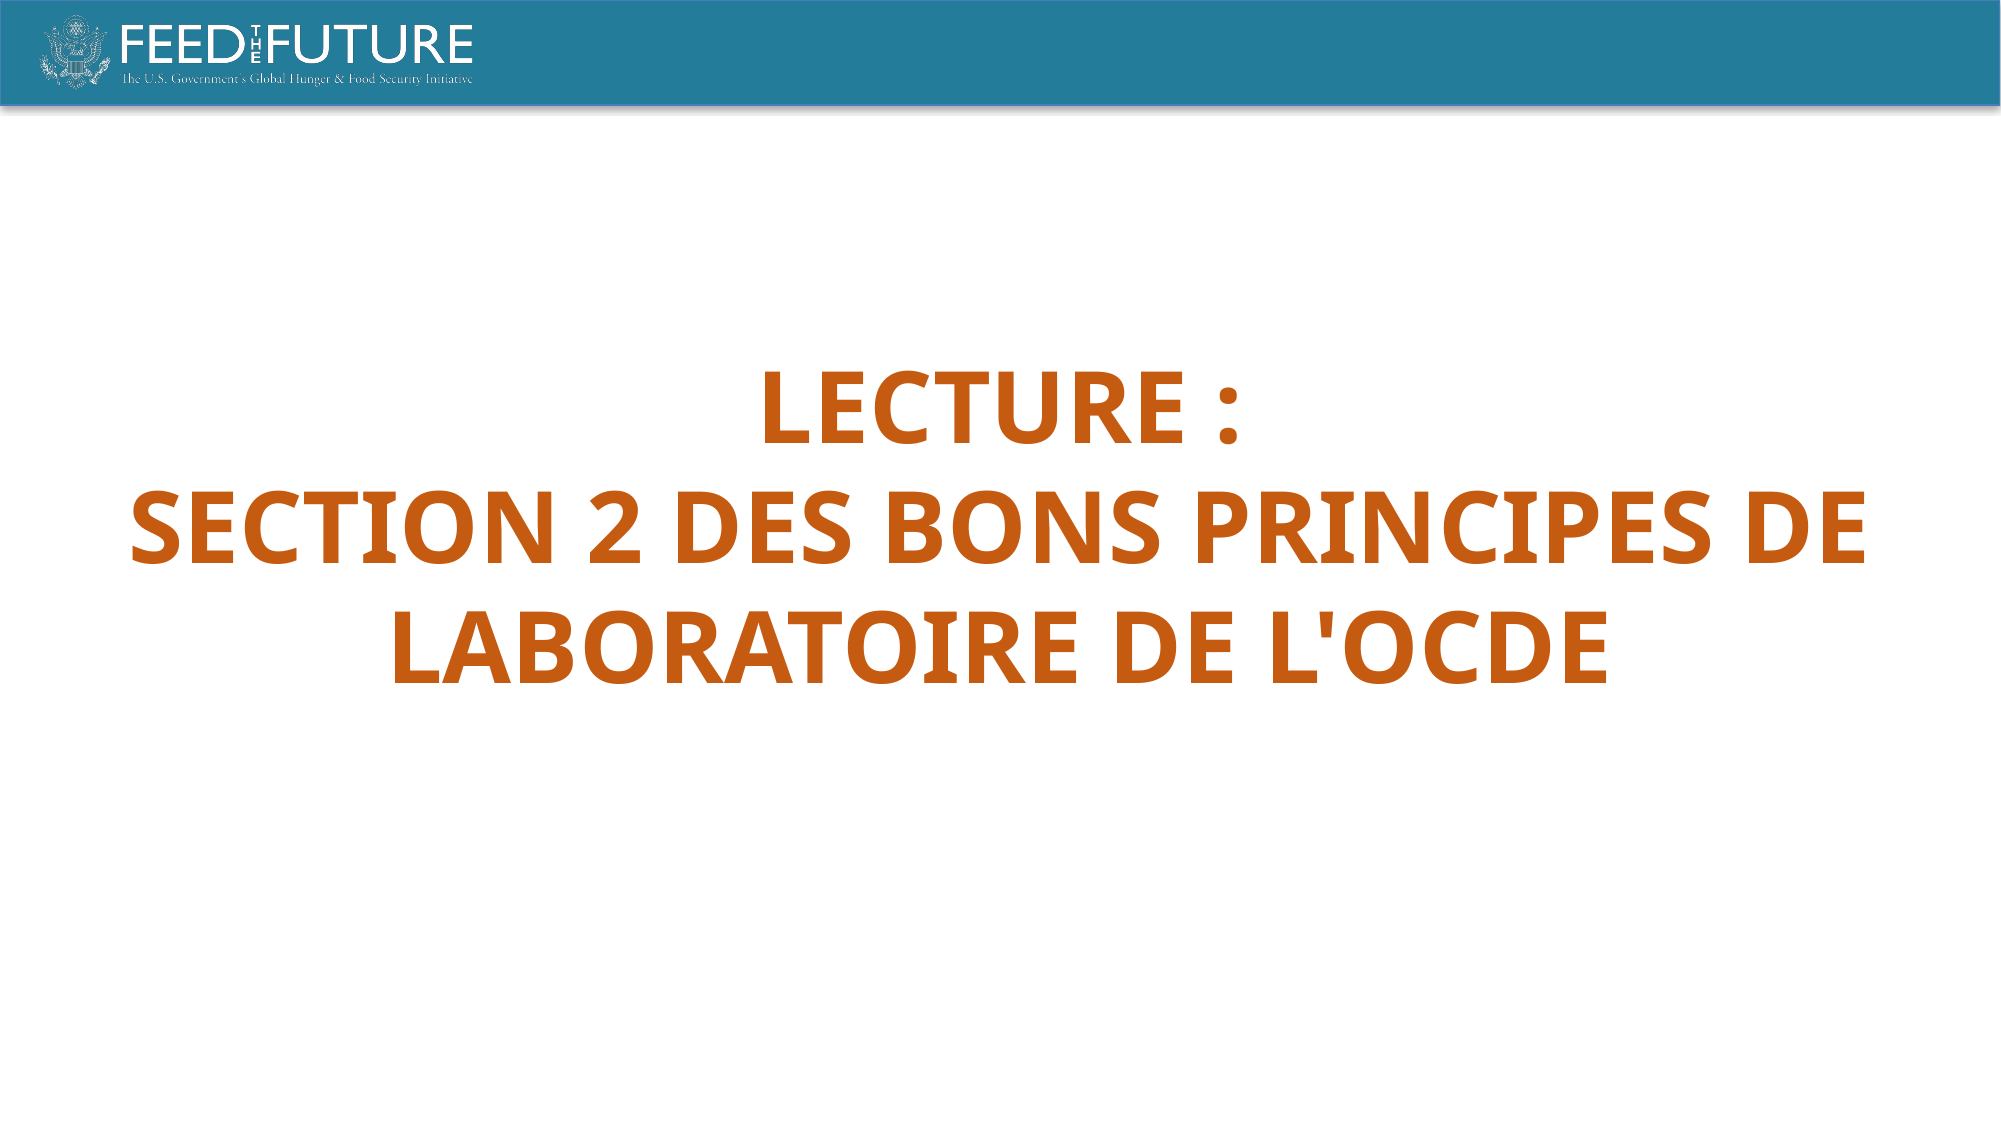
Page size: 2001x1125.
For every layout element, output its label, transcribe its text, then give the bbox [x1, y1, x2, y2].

text_box LECTURE : Section 2 des BONS PRINCIPES DE LABORATOIRE DE L'OCDE [99, 335, 1900, 696]
